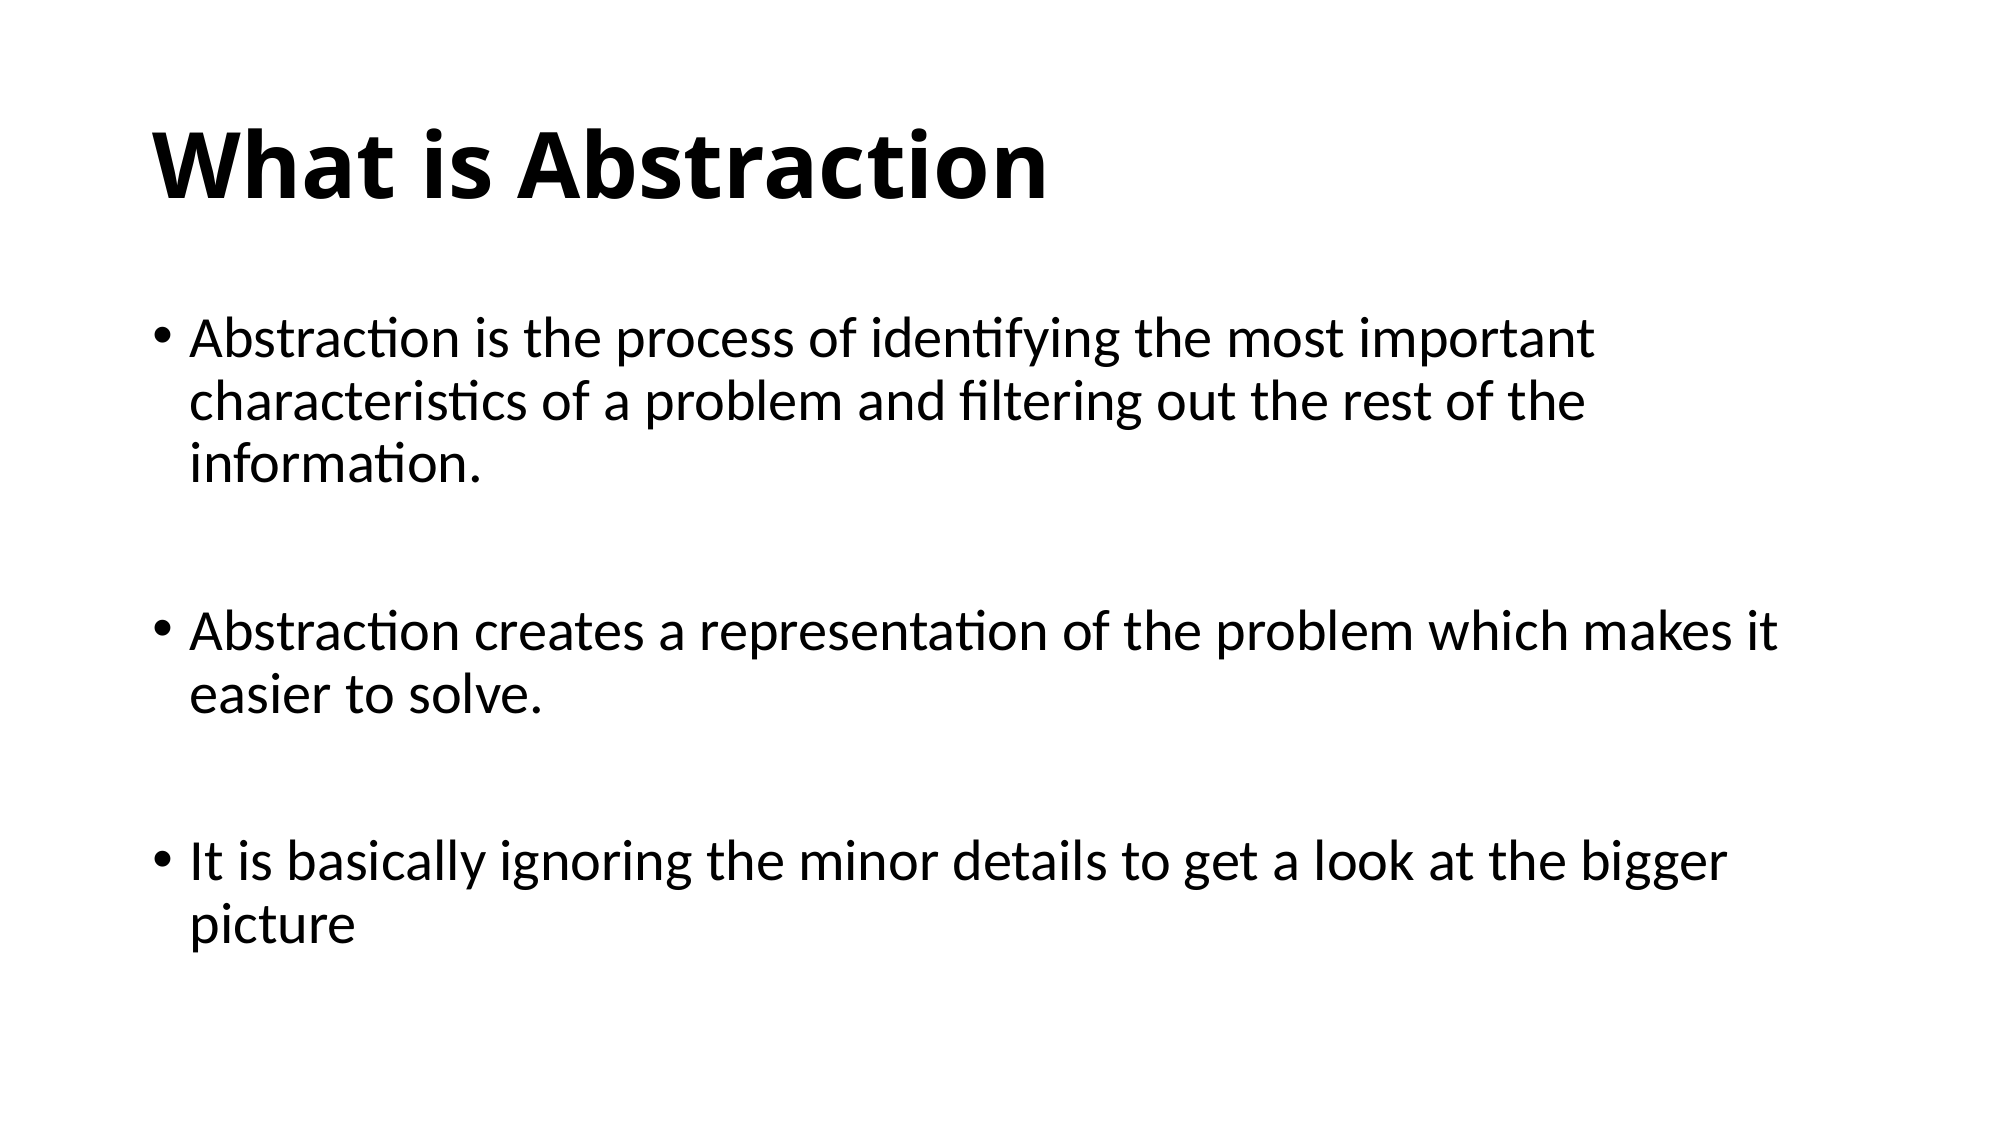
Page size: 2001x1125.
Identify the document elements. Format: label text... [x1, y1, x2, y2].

title What is Abstraction [137, 59, 1863, 278]
list Abstraction is the process of identifying the most important characteristics of a problem and filtering out the rest of the information. Abstraction creates a representation of the problem which makes it easier to solve. It is basically ignoring the minor details to get a look at the bigger picture [137, 299, 1863, 1014]
